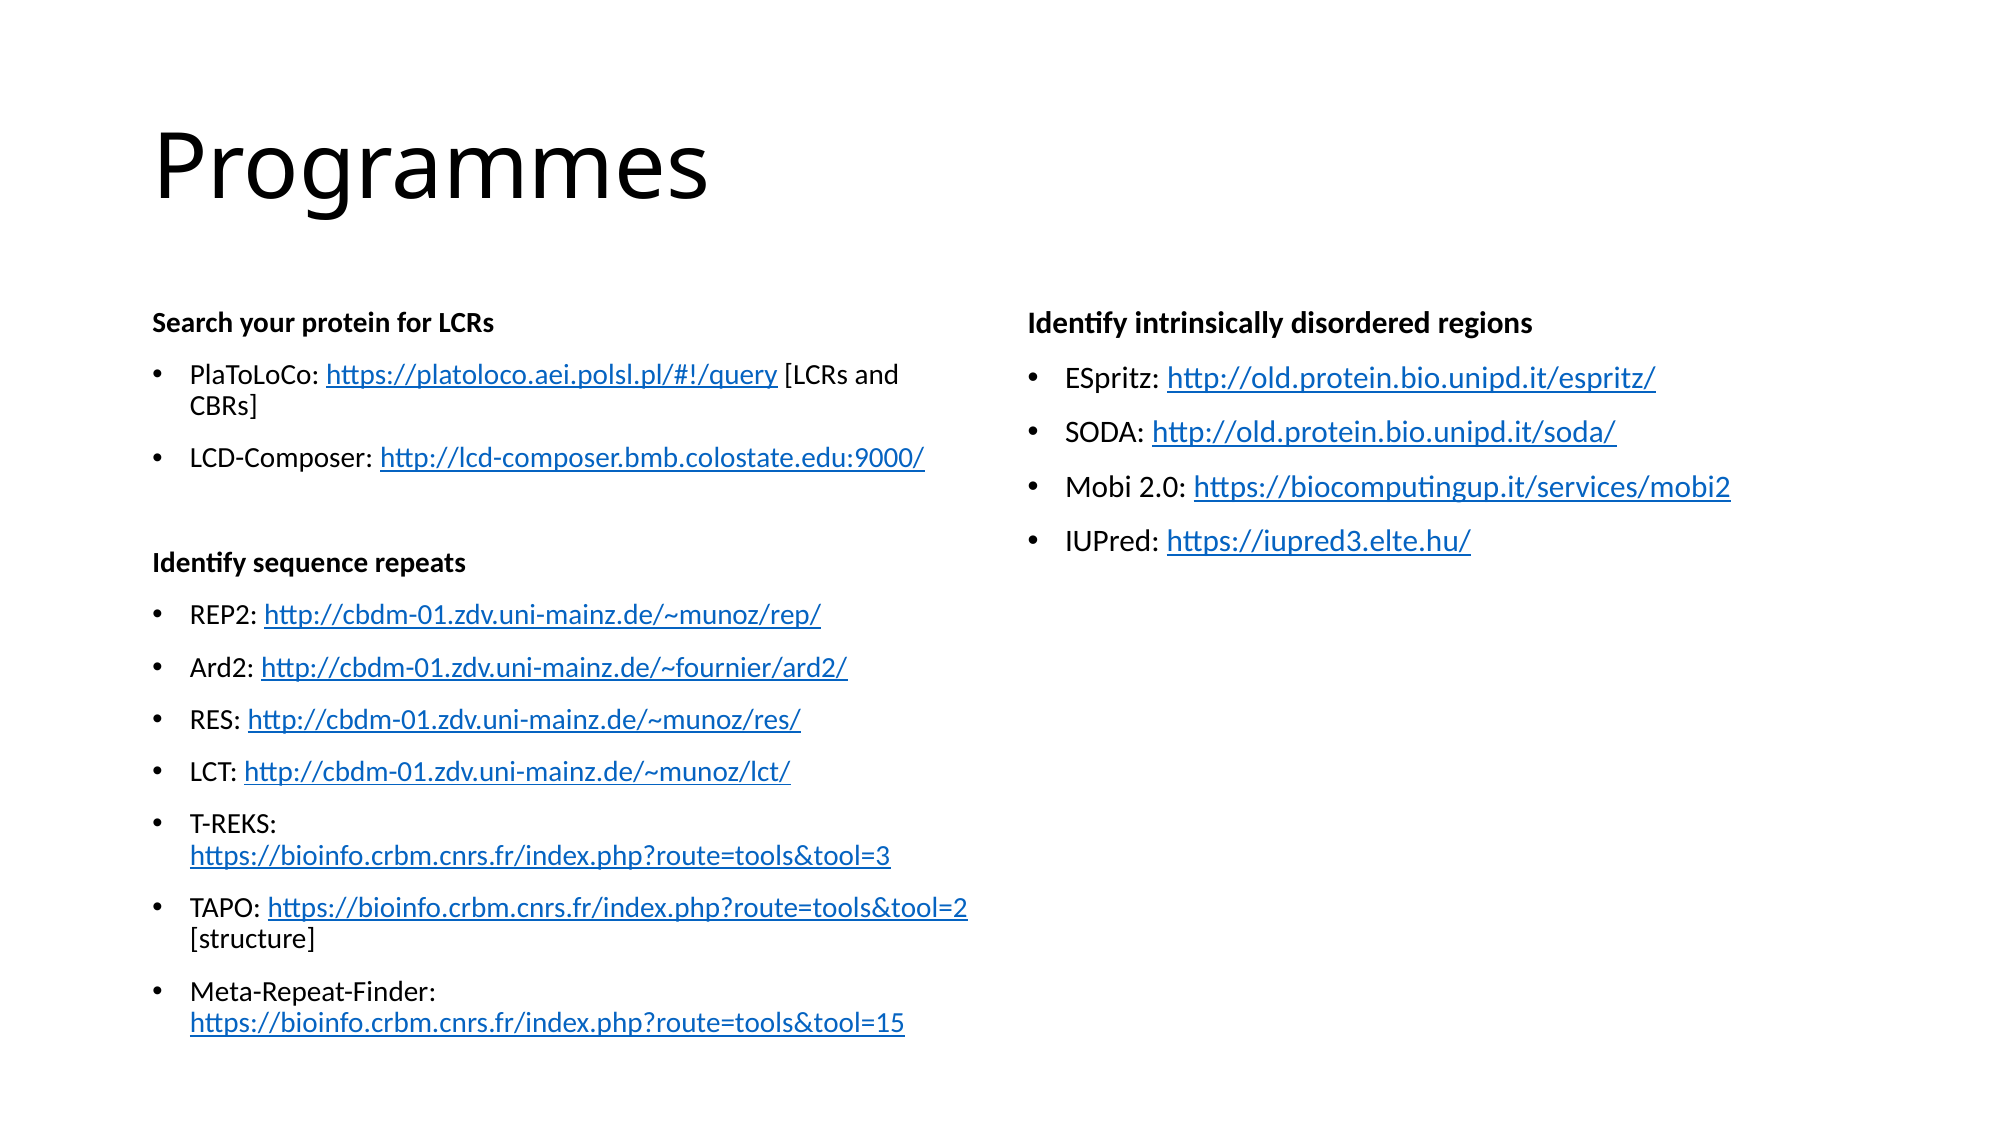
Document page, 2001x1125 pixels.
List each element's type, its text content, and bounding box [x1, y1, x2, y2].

list Identify intrinsically disordered regions ESpritz: http://old.protein.bio.unipd.it/espritz/ SODA: http://old.protein.bio.unipd.it/soda/ Mobi 2.0: https://biocomputingup.it/services/mobi2 IUPred: https://iupred3.elte.hu/ [1012, 299, 1863, 1014]
list Search your protein for LCRs PlaToLoCo: https://platoloco.aei.polsl.pl/#!/query [LCRs and CBRs] LCD-Composer: http://lcd-composer.bmb.colostate.edu:9000/ Identify sequence repeats REP2: http://cbdm-01.zdv.uni-mainz.de/~munoz/rep/ Ard2: http://cbdm-01.zdv.uni-mainz.de/~fournier/ard2/ RES: http://cbdm-01.zdv.uni-mainz.de/~munoz/res/ LCT: http://cbdm-01.zdv.uni-mainz.de/~munoz/lct/ T-REKS: https://bioinfo.crbm.cnrs.fr/index.php?route=tools&tool=3 TAPO: https://bioinfo.crbm.cnrs.fr/index.php?route=tools&tool=2 [structure] Meta-Repeat-Finder: https://bioinfo.crbm.cnrs.fr/index.php?route=tools&tool=15 [137, 299, 988, 1014]
title Programmes [137, 59, 1863, 278]
